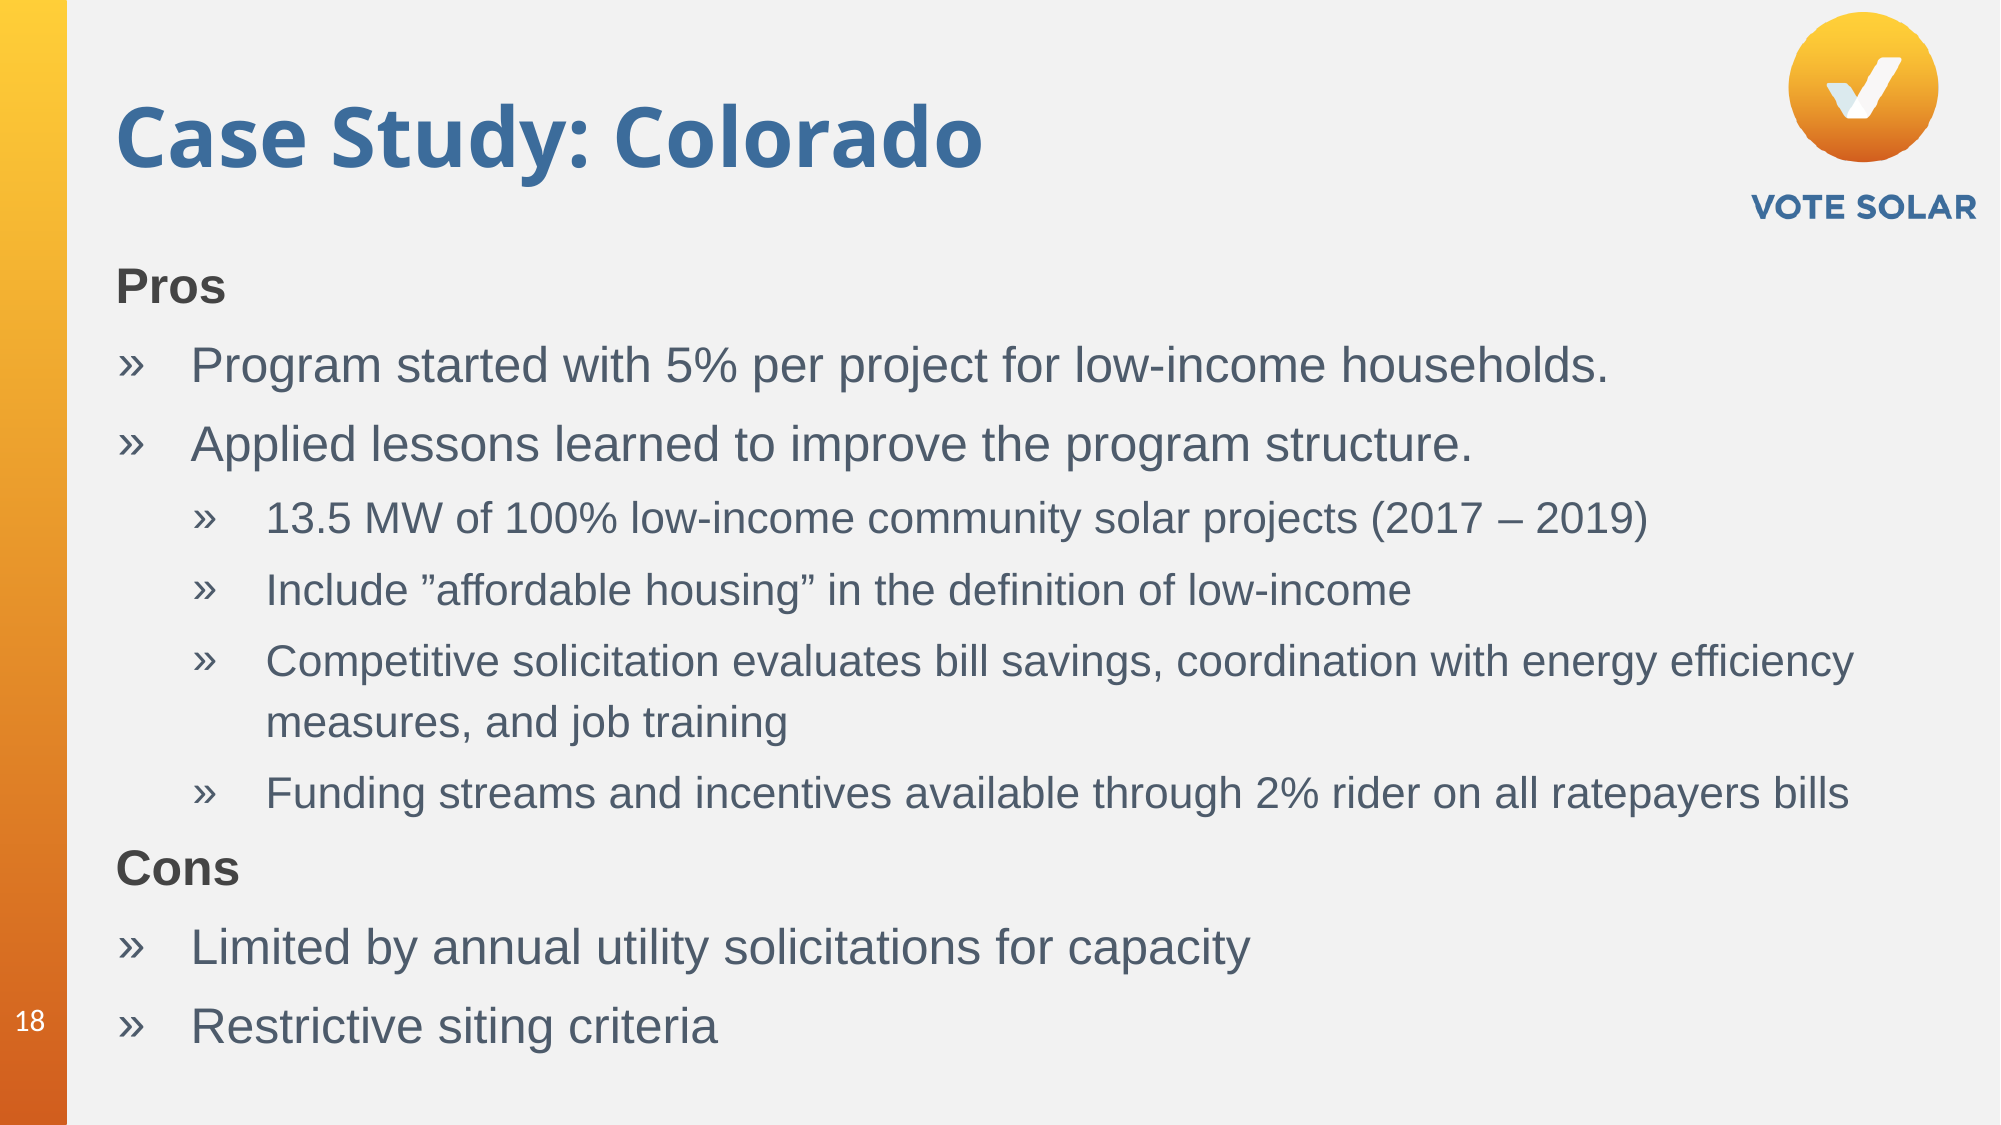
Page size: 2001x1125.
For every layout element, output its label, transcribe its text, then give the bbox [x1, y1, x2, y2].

picture [1735, 12, 2000, 235]
list Pros Program started with 5% per project for low-income households. Applied lessons learned to improve the program structure. 13.5 MW of 100% low-income community solar projects (2017 – 2019) Include ”affordable housing” in the definition of low-income Competitive solicitation evaluates bill savings, coordination with energy efficiency measures, and job training Funding streams and incentives available through 2% rider on all ratepayers bills Cons Limited by annual utility solicitations for capacity Restrictive siting criteria [100, 245, 1902, 1087]
text_box Case Study: Colorado [99, 76, 1734, 265]
